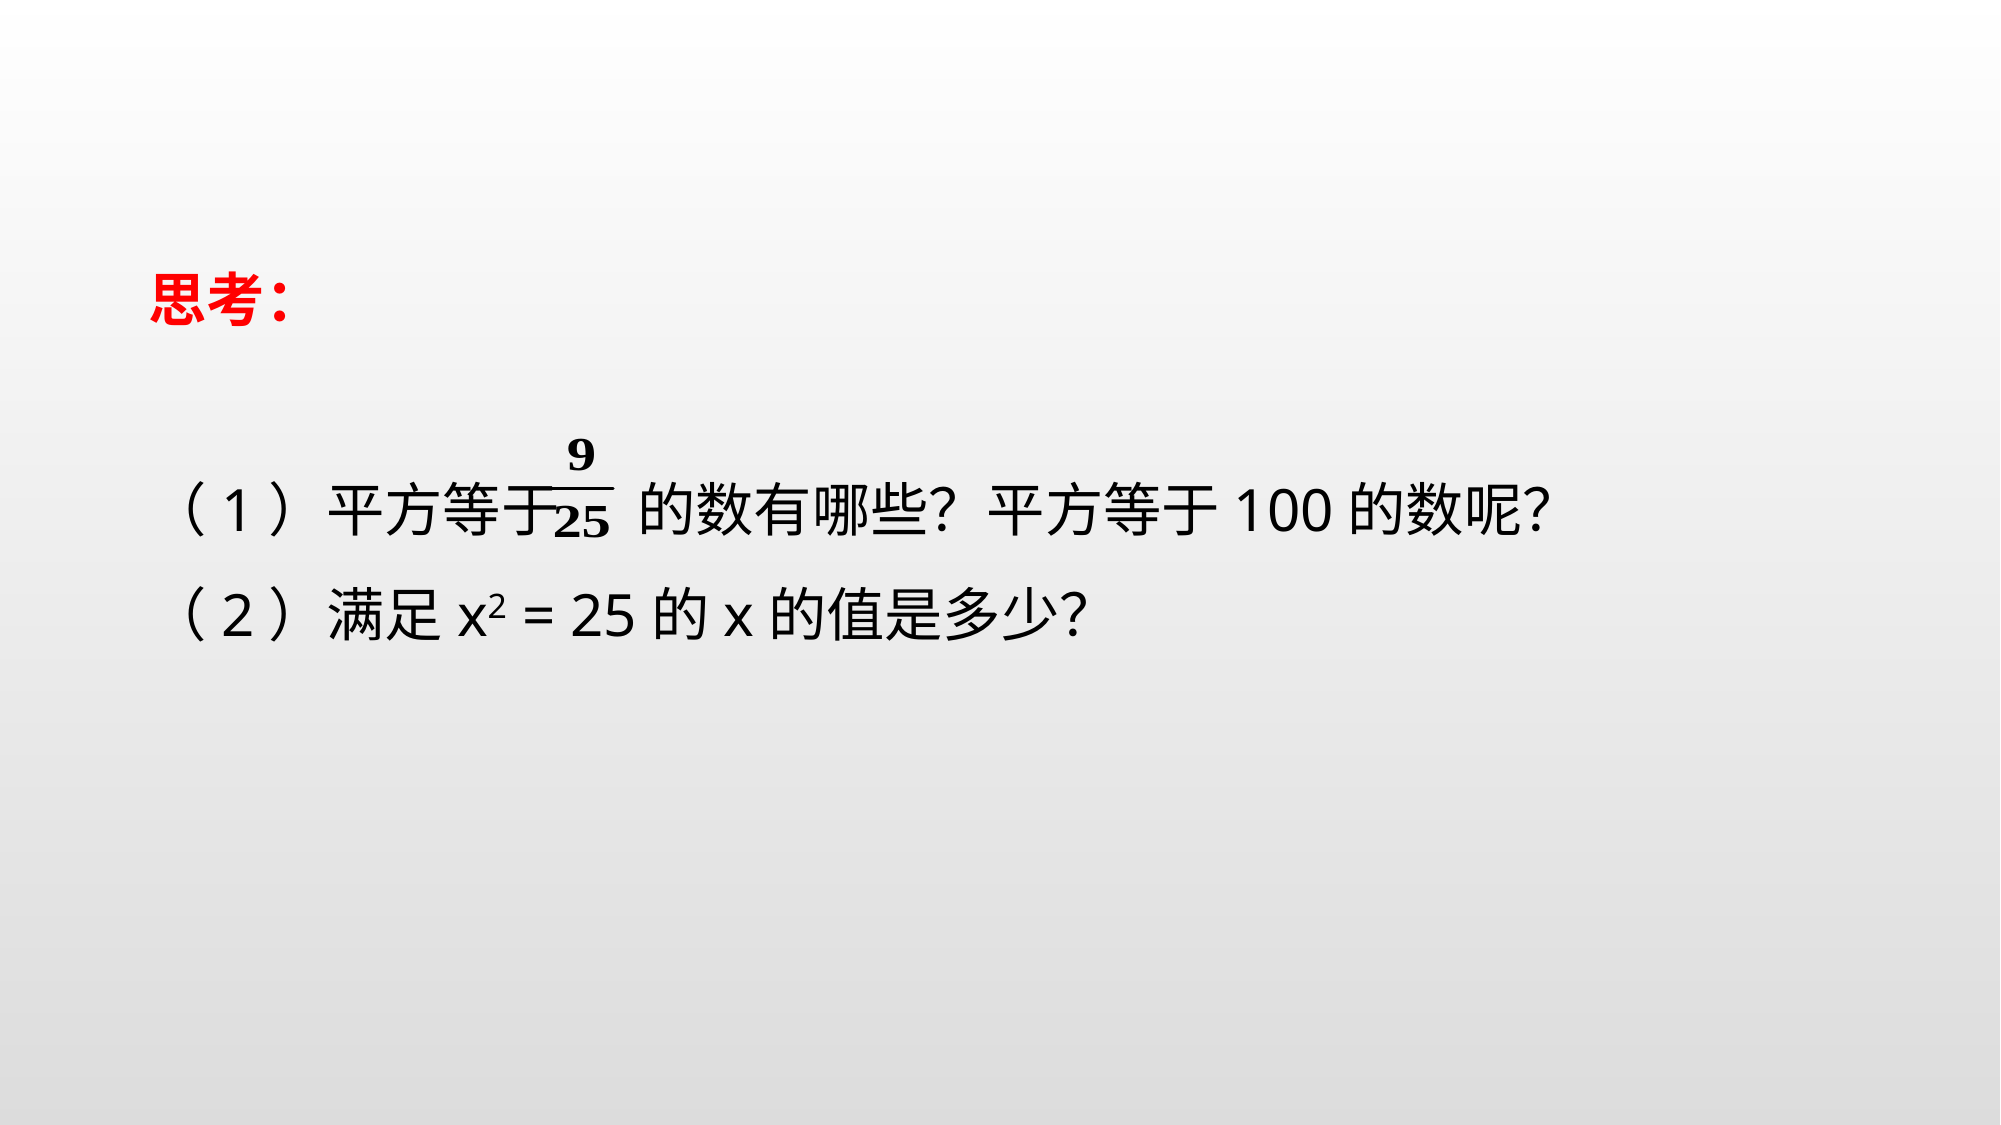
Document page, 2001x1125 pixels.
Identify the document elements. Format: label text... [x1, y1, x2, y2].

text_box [539, 422, 628, 549]
text_box 思考： （1）平方等于 的数有哪些？平方等于100的数呢？ （2）满足x2 = 25的x的值是多少？ [134, 220, 1641, 655]
